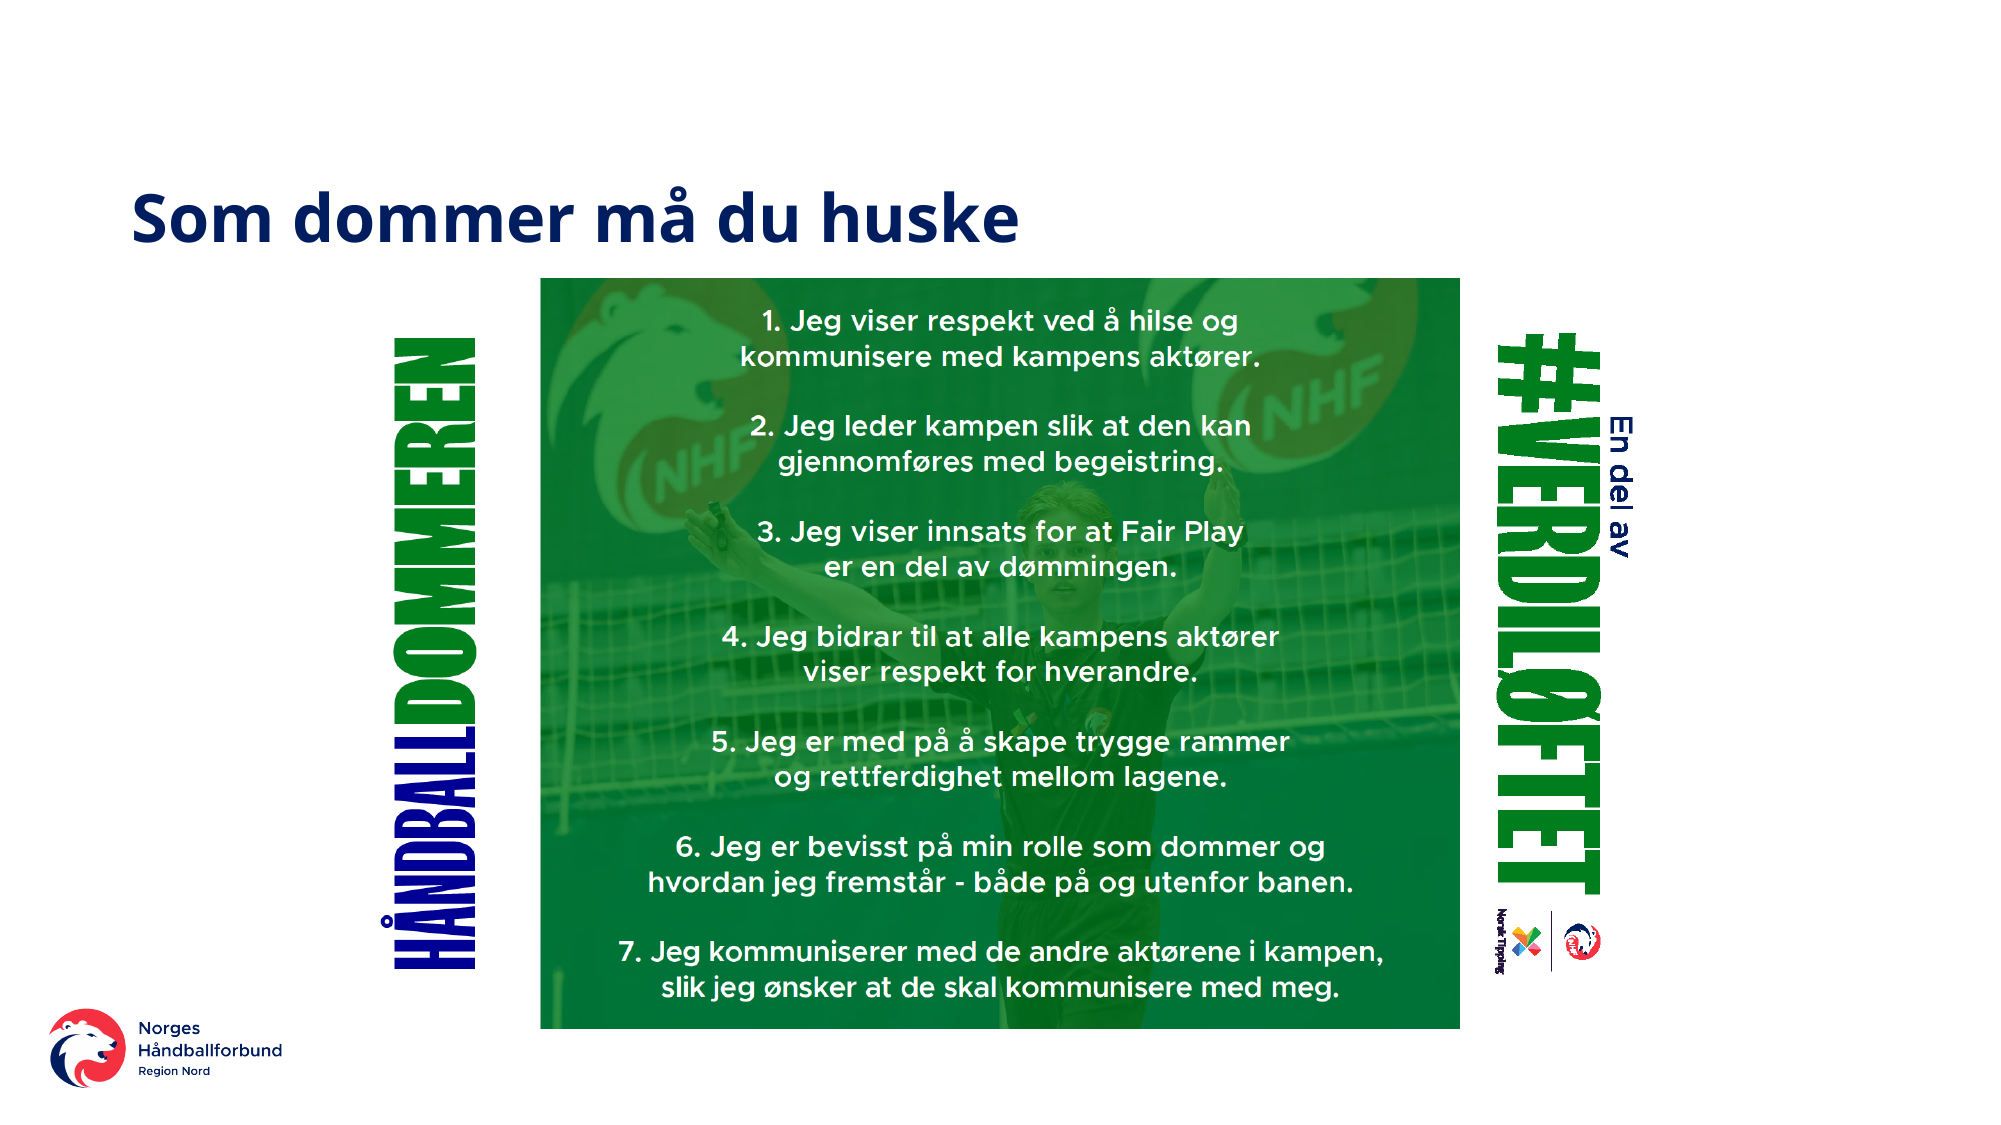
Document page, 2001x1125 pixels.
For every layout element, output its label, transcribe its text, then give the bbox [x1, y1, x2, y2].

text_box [333, 278, 1667, 1029]
picture [0, 958, 343, 1125]
title Som dommer må du huske [116, 112, 1632, 330]
